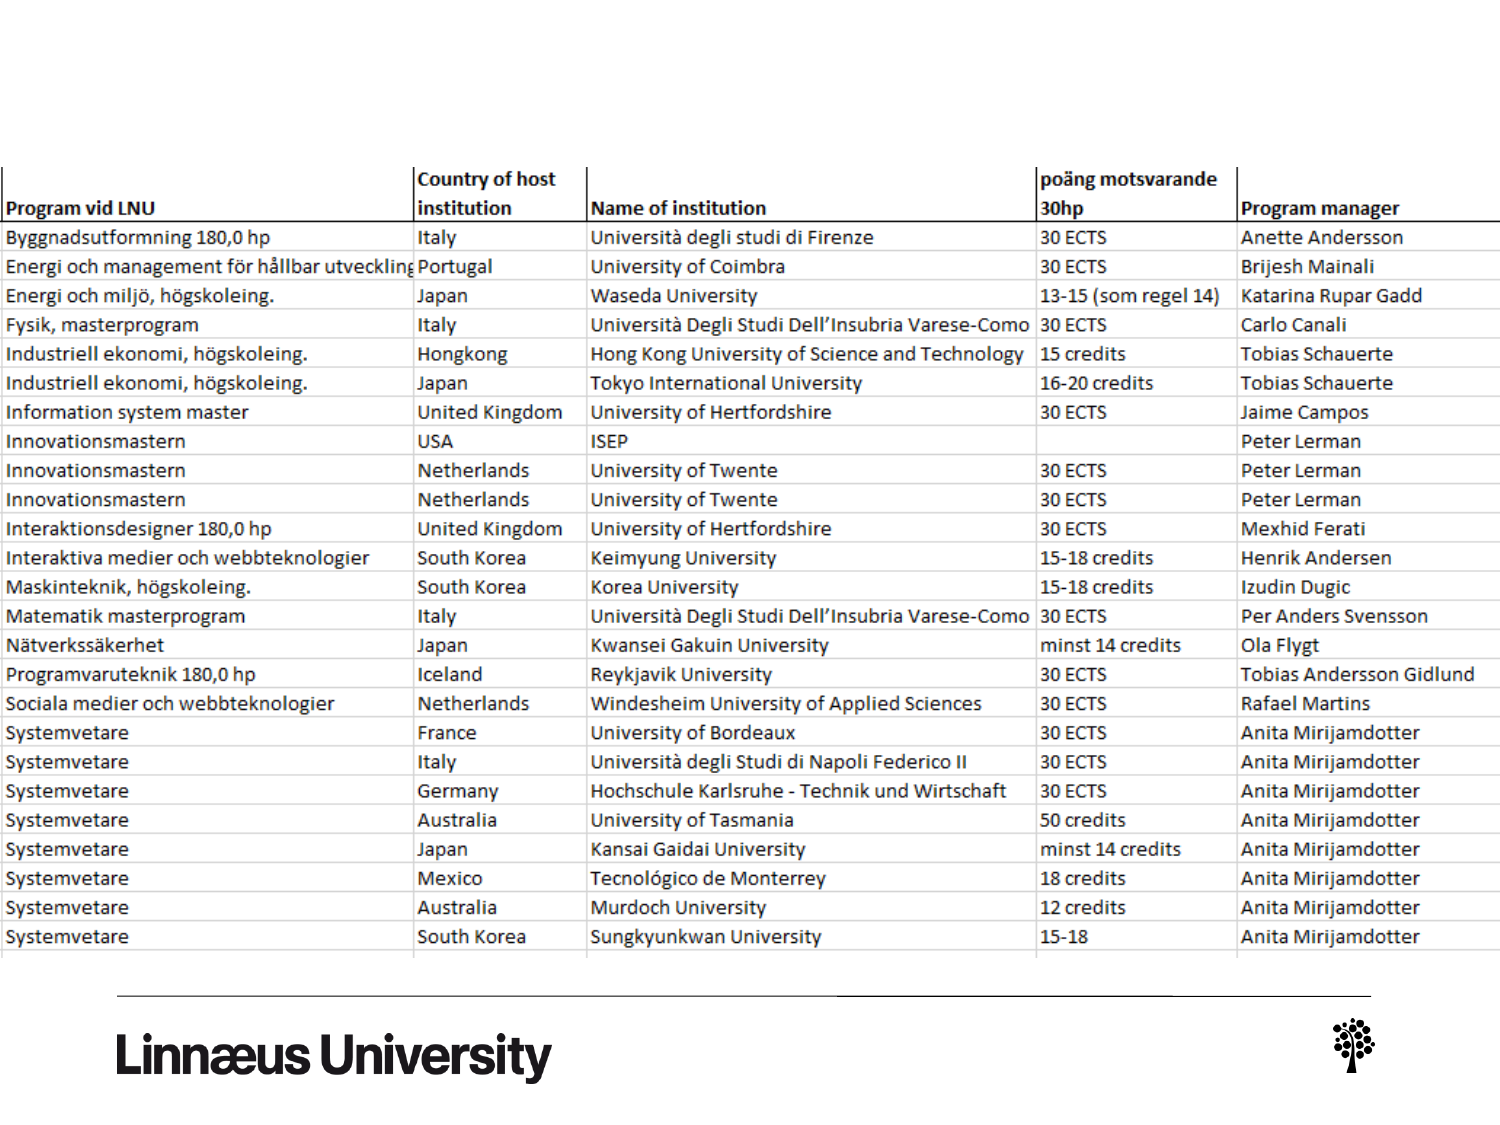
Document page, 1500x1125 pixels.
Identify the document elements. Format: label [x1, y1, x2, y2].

picture [0, 167, 1500, 958]
picture [1333, 1018, 1375, 1073]
picture [117, 1033, 552, 1084]
